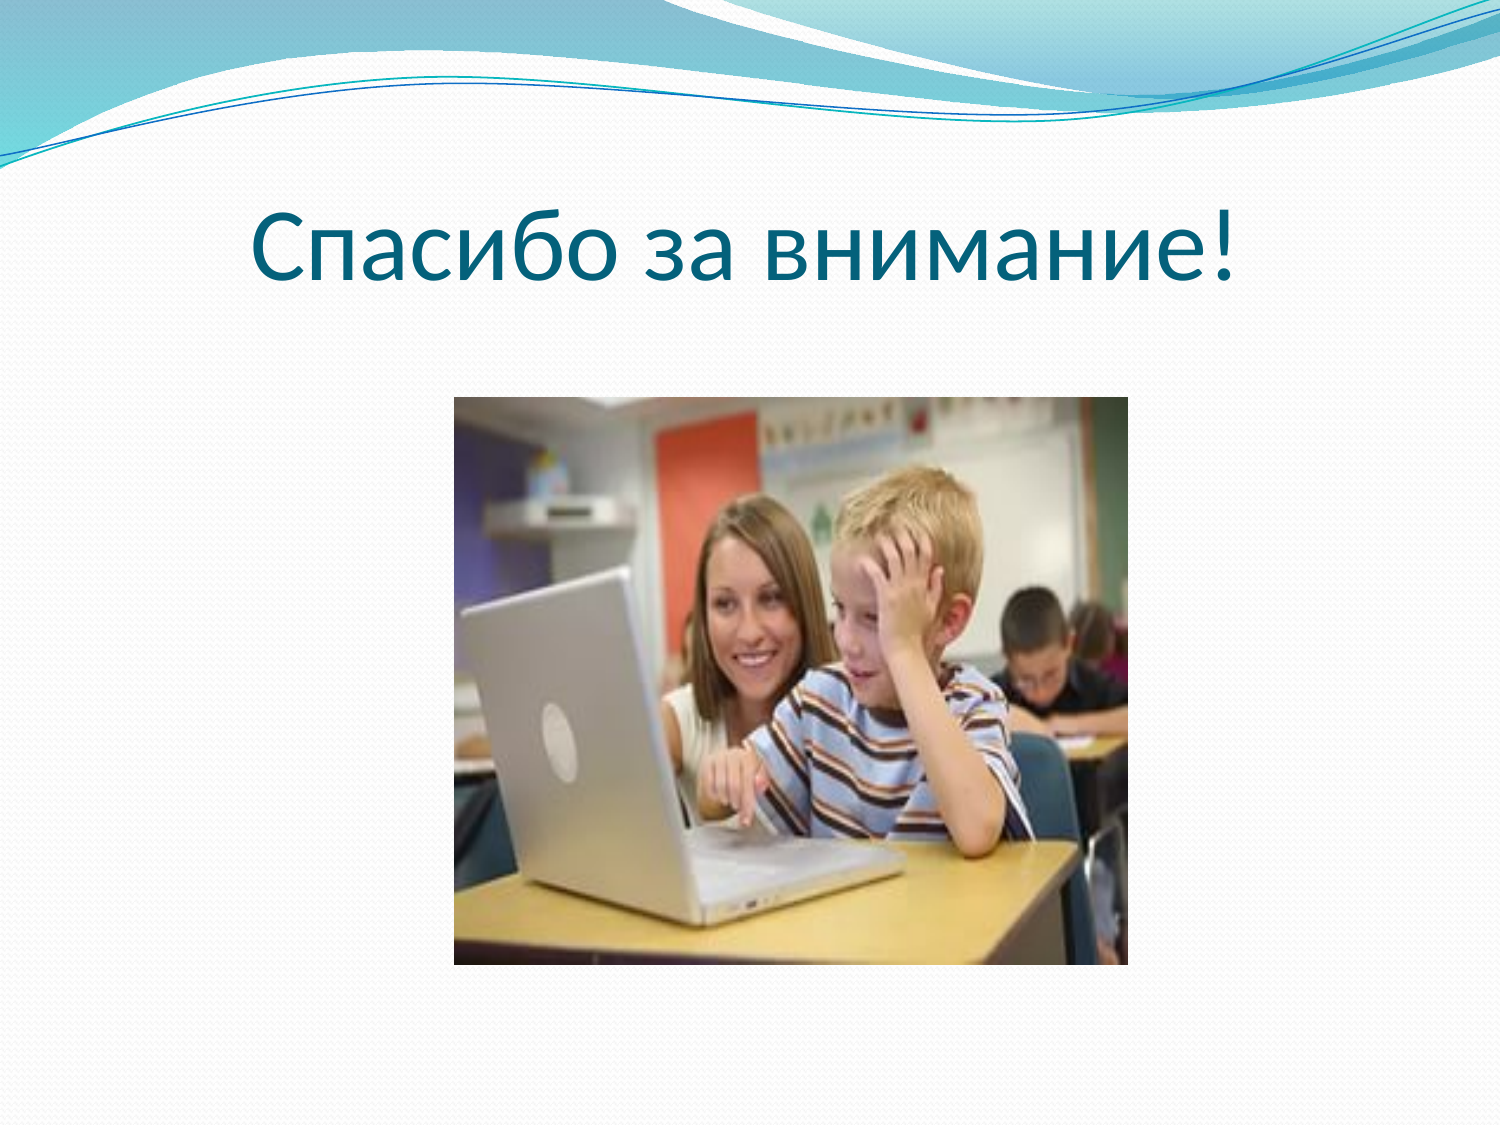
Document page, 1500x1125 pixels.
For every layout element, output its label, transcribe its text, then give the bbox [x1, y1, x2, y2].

title Спасибо за внимание! [64, 113, 1428, 302]
picture [454, 396, 1129, 965]
